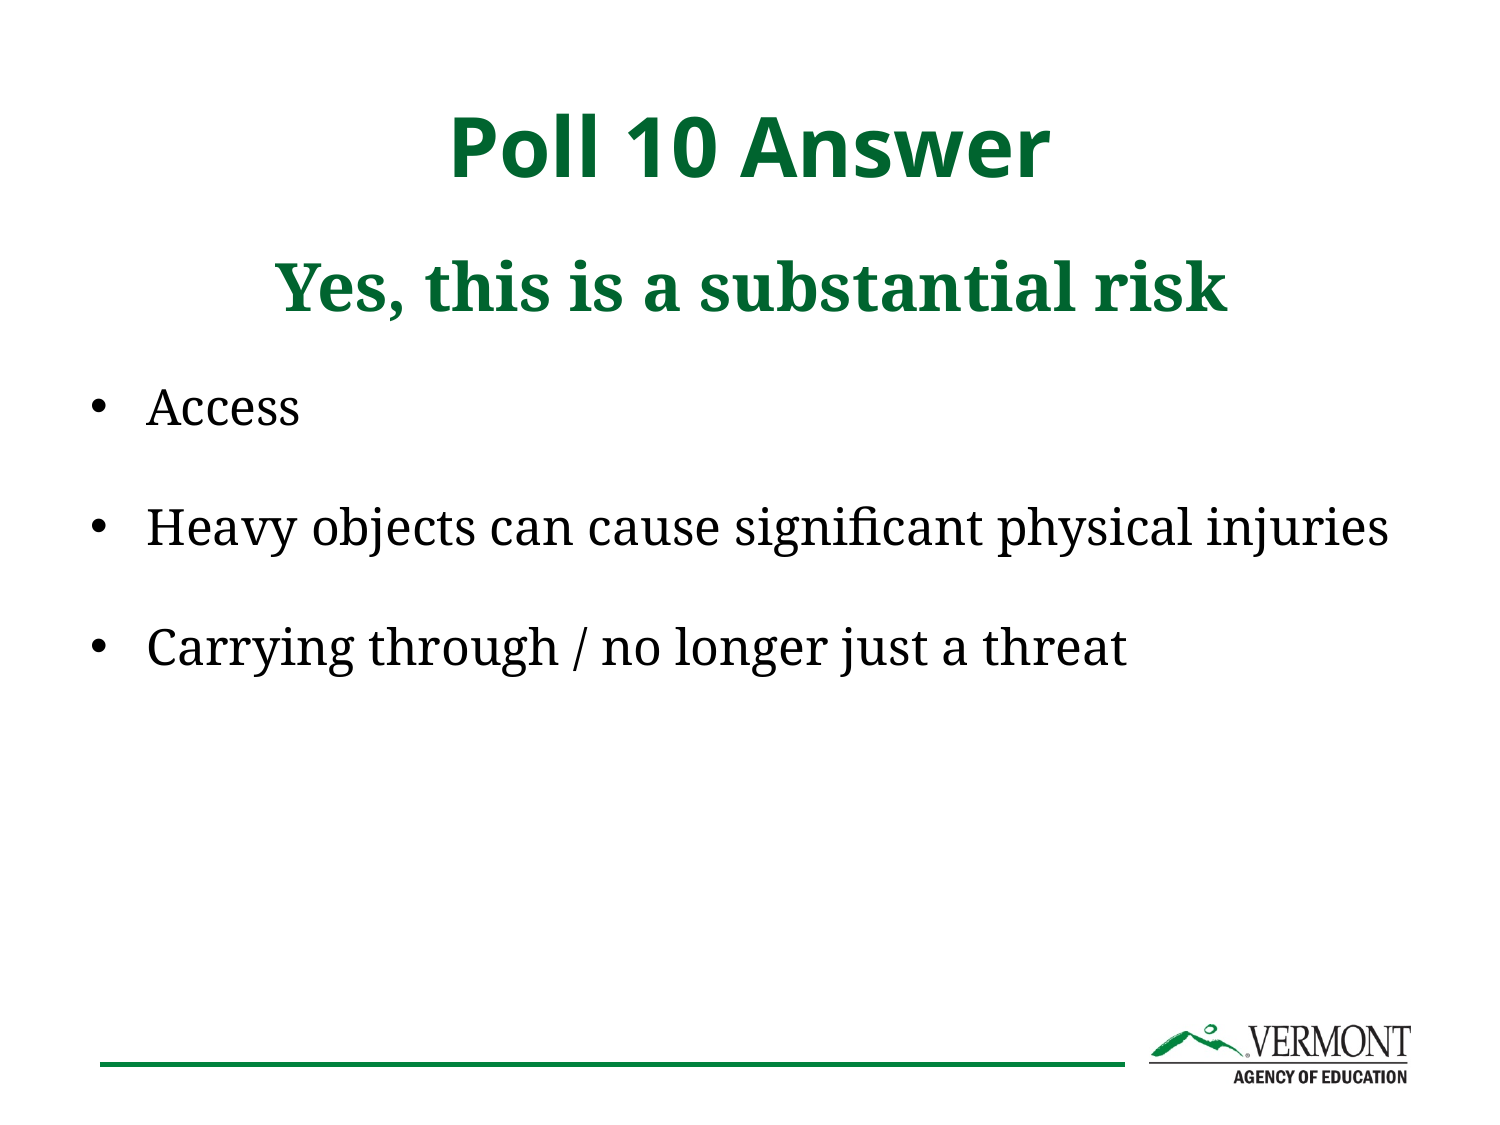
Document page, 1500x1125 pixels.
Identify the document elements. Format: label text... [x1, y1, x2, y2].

title Poll 10 Answer [75, 50, 1425, 237]
picture [1149, 1024, 1411, 1101]
list Yes, this is a substantial risk Access Heavy objects can cause significant physical injuries Carrying through / no longer just a threat [75, 237, 1430, 975]
